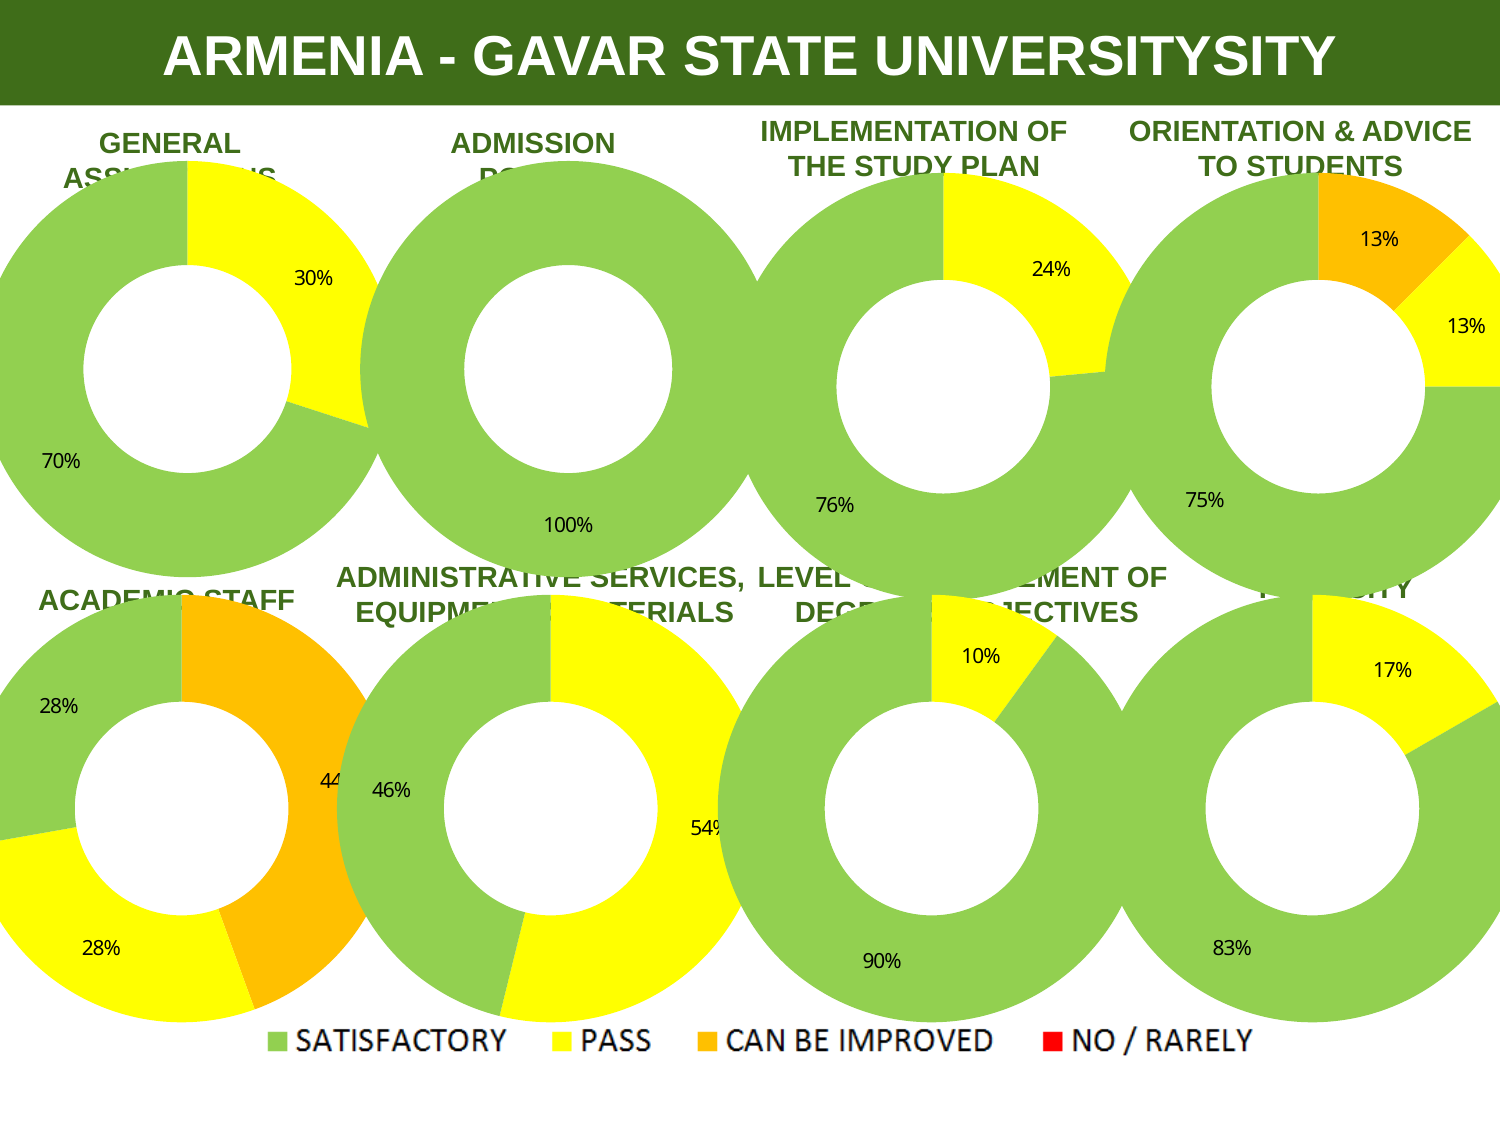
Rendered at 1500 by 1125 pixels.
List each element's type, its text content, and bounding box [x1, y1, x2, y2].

title ARMENIA - GAVAR STATE UNIVERSITYSITY [0, 0, 1500, 106]
text_box ORIENTATION & ADVICE TO STUDENTS [1101, 105, 1500, 163]
text_box ADMISSION POLICY [421, 117, 645, 152]
picture [222, 1032, 1315, 1085]
text_box IMPLEMENTATION OF THE STUDY PLAN [726, 105, 1101, 163]
chart [0, 152, 1500, 1032]
text_box GENERAL ASSUMPTIONS [46, 117, 293, 152]
